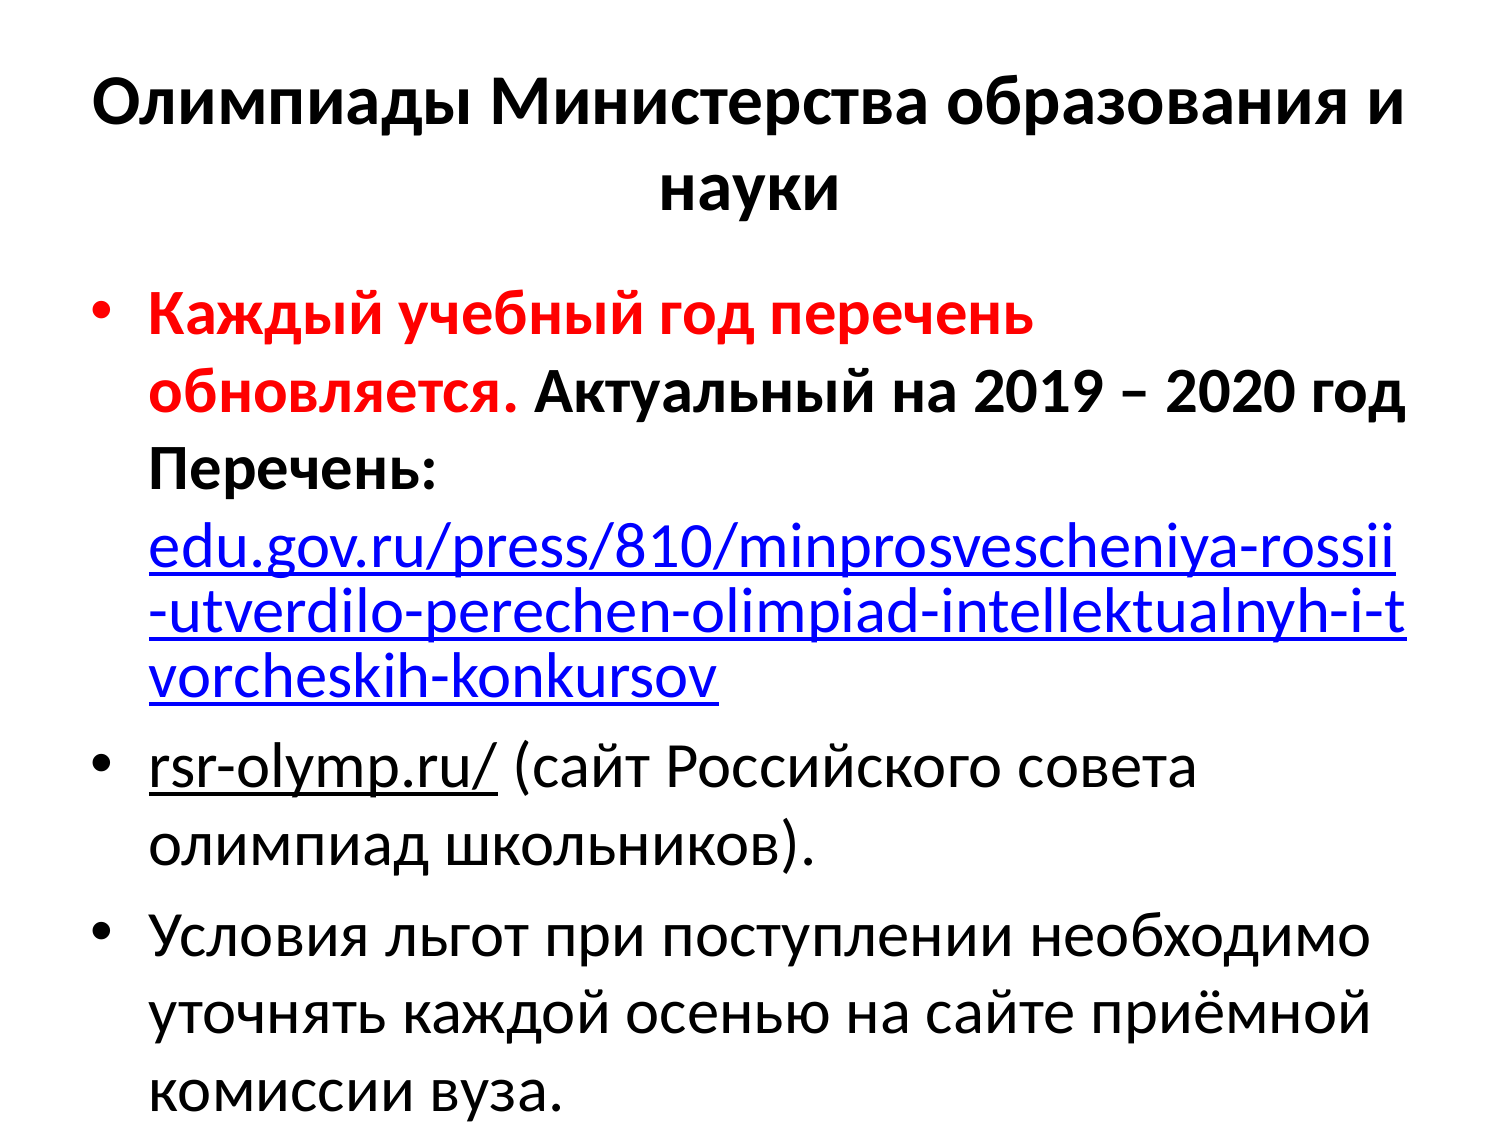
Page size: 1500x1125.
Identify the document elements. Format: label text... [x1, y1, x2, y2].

list Каждый учебный год перечень обновляется. Актуальный на 2019 – 2020 год Перечень: edu.gov.ru/press/810/minprosvescheniya-rossii-utverdilo-perechen-olimpiad-intellektualnyh-i-tvorcheskih-konkursov rsr-olymp.ru/ (сайт Российского совета олимпиад школьников). Условия льгот при поступлении необходимо уточнять каждой осенью на сайте приёмной комиссии вуза. [75, 262, 1425, 1005]
title Олимпиады Министерства образования и науки [75, 45, 1425, 233]
